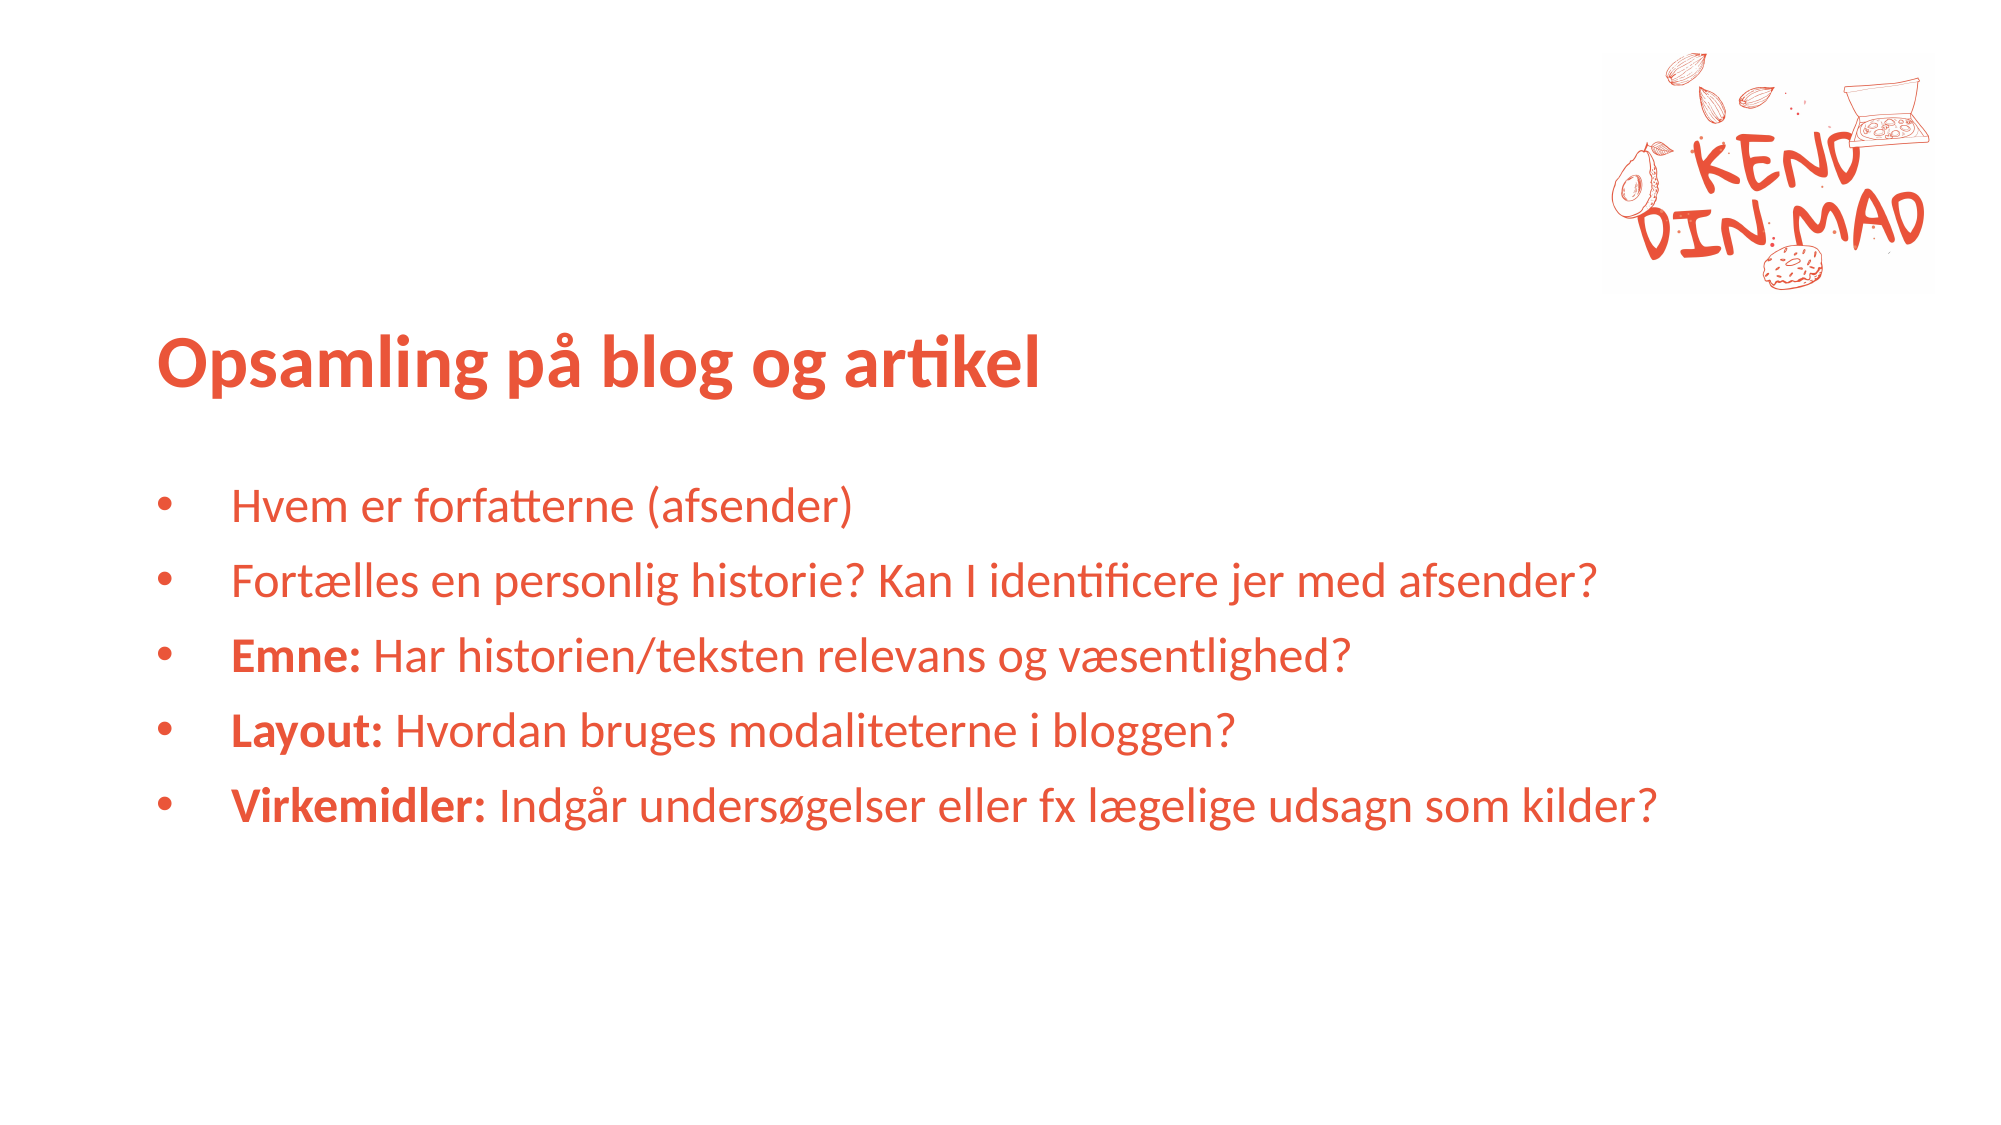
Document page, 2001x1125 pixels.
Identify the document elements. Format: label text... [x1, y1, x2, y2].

picture [1601, 53, 1935, 294]
list Hvem er forfatterne (afsender) Fortælles en personlig historie? Kan I identificere jer med afsender? Emne: Har historien/teksten relevans og væsentlighed? Layout: Hvordan bruges modaliteterne i bloggen? Virkemidler: Indgår undersøgelser eller fx lægelige udsagn som kilder? [140, 472, 1820, 1125]
title Opsamling på blog og artikel [142, 254, 1868, 473]
